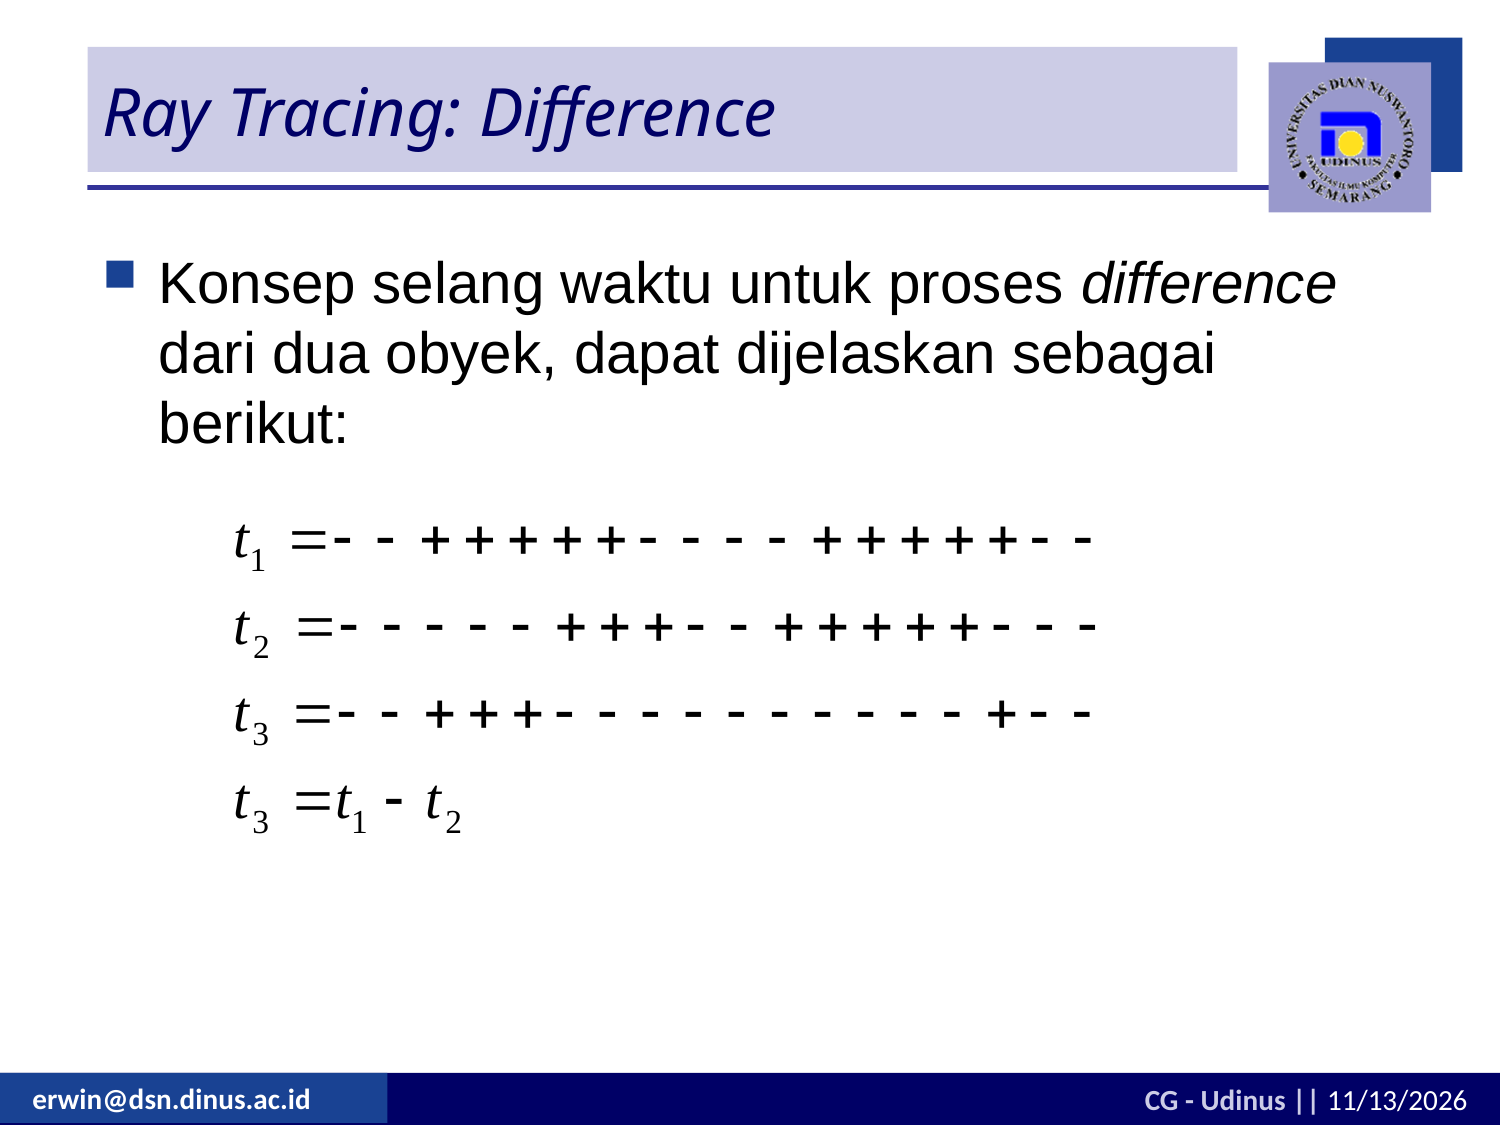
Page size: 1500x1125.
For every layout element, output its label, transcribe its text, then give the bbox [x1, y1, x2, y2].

picture [1273, 62, 1427, 216]
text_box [226, 500, 1121, 846]
list Konsep selang waktu untuk proses difference dari dua obyek, dapat dijelaskan sebagai berikut: [87, 237, 1425, 1013]
title Ray Tracing: Difference [87, 46, 1238, 172]
